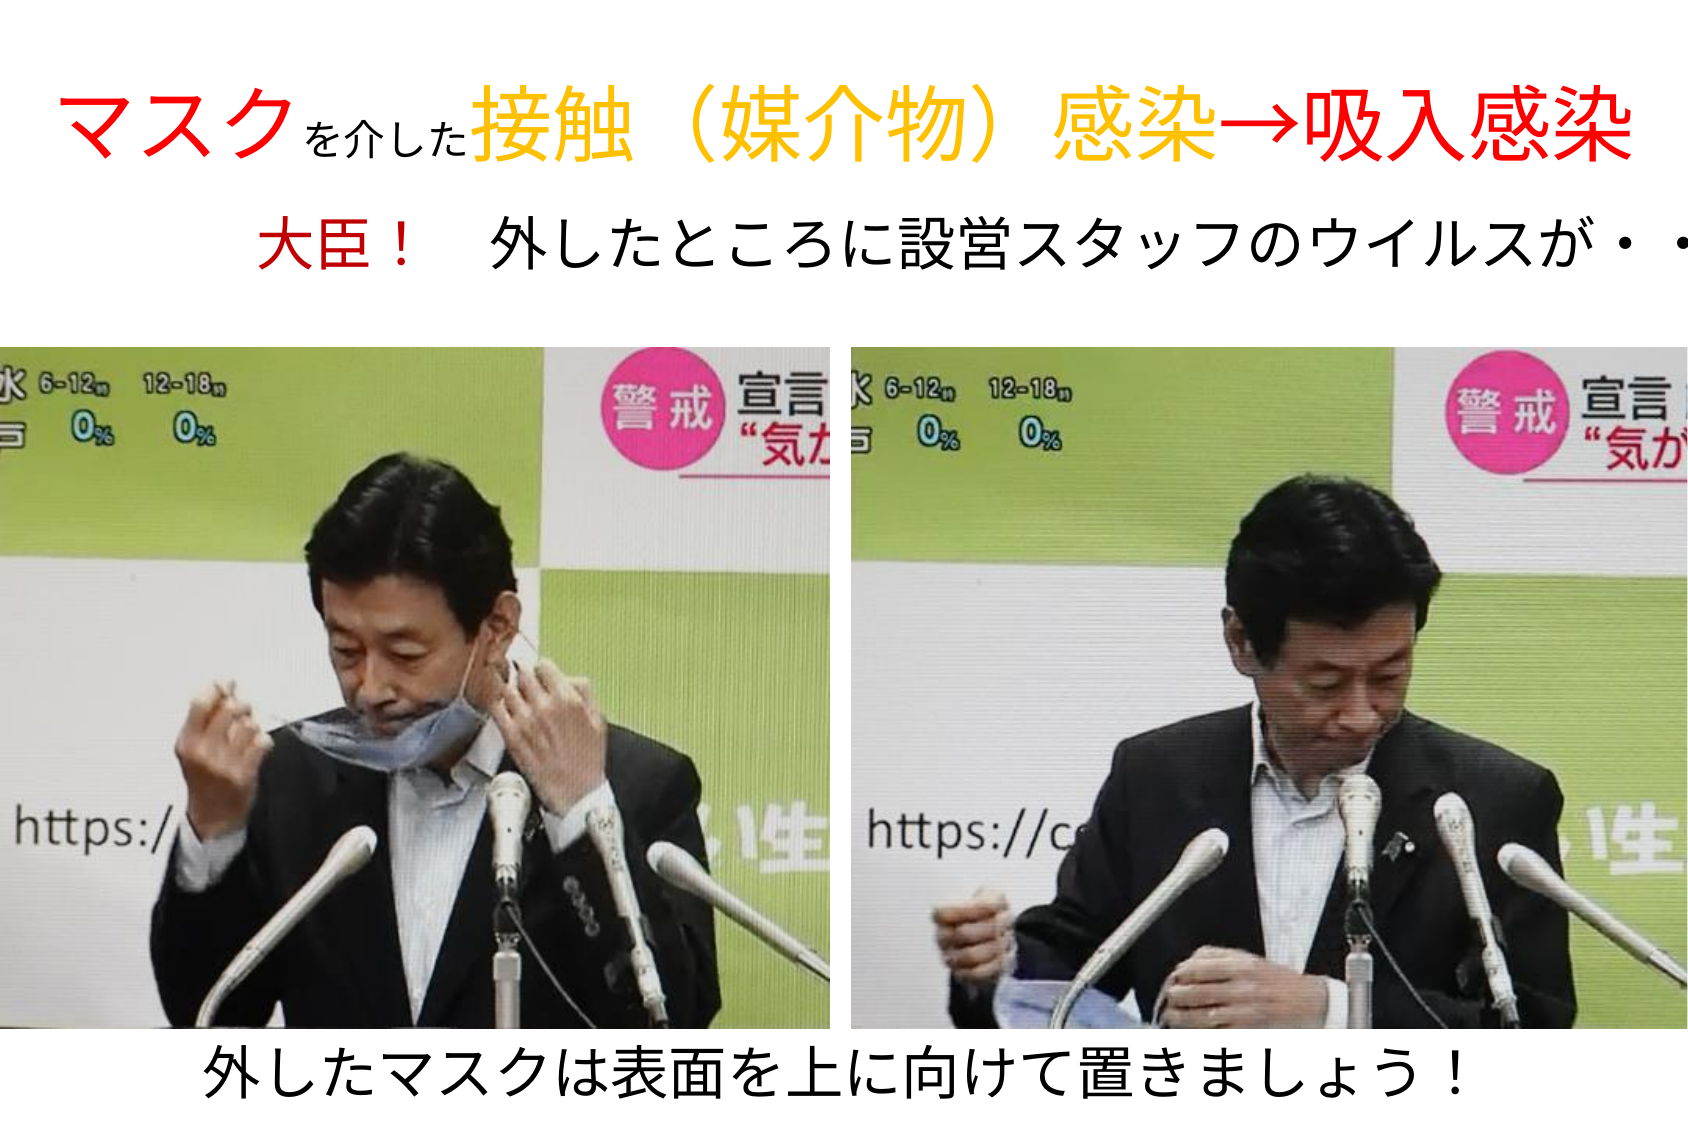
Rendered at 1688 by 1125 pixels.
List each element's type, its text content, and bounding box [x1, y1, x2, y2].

text_box 大臣！ 外したところに設営スタッフのウイルスが・・・ [241, 199, 1688, 285]
picture [851, 347, 1688, 1029]
picture [0, 347, 831, 1029]
text_box 外したマスクは表面を上に向けて置きましょう！ [188, 1028, 1500, 1114]
title マスクを介した接触（媒介物）感染→吸入感染 [22, 36, 1666, 225]
